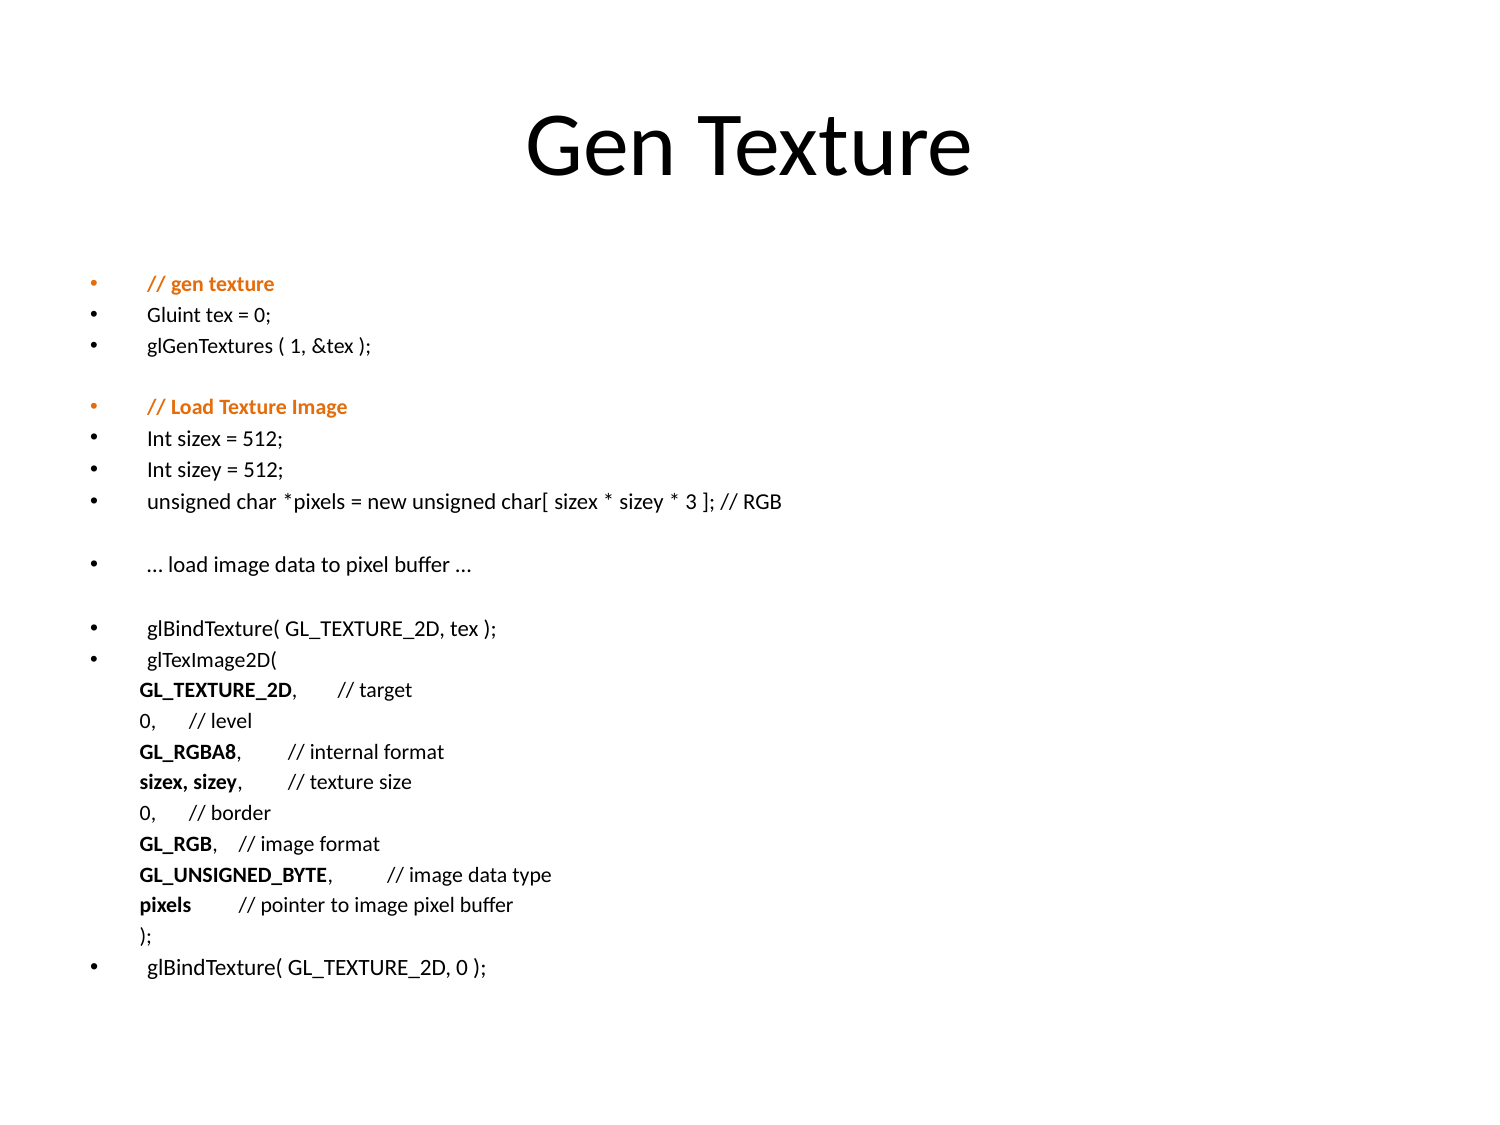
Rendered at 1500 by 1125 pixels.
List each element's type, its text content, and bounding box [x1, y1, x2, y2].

list // gen texture Gluint tex = 0; glGenTextures ( 1, &tex ); // Load Texture Image Int sizex = 512; Int sizey = 512; unsigned char *pixels = new unsigned char[ sizex * sizey * 3 ]; // RGB … load image data to pixel buffer … glBindTexture( GL_TEXTURE_2D, tex ); glTexImage2D( GL_TEXTURE_2D, // target 0, // level GL_RGBA8, // internal format sizex, sizey, // texture size 0, // border GL_RGB, // image format GL_UNSIGNED_BYTE, // image data type pixels // pointer to image pixel buffer ); glBindTexture( GL_TEXTURE_2D, 0 ); [75, 262, 1425, 1005]
title Gen Texture [75, 45, 1425, 233]
